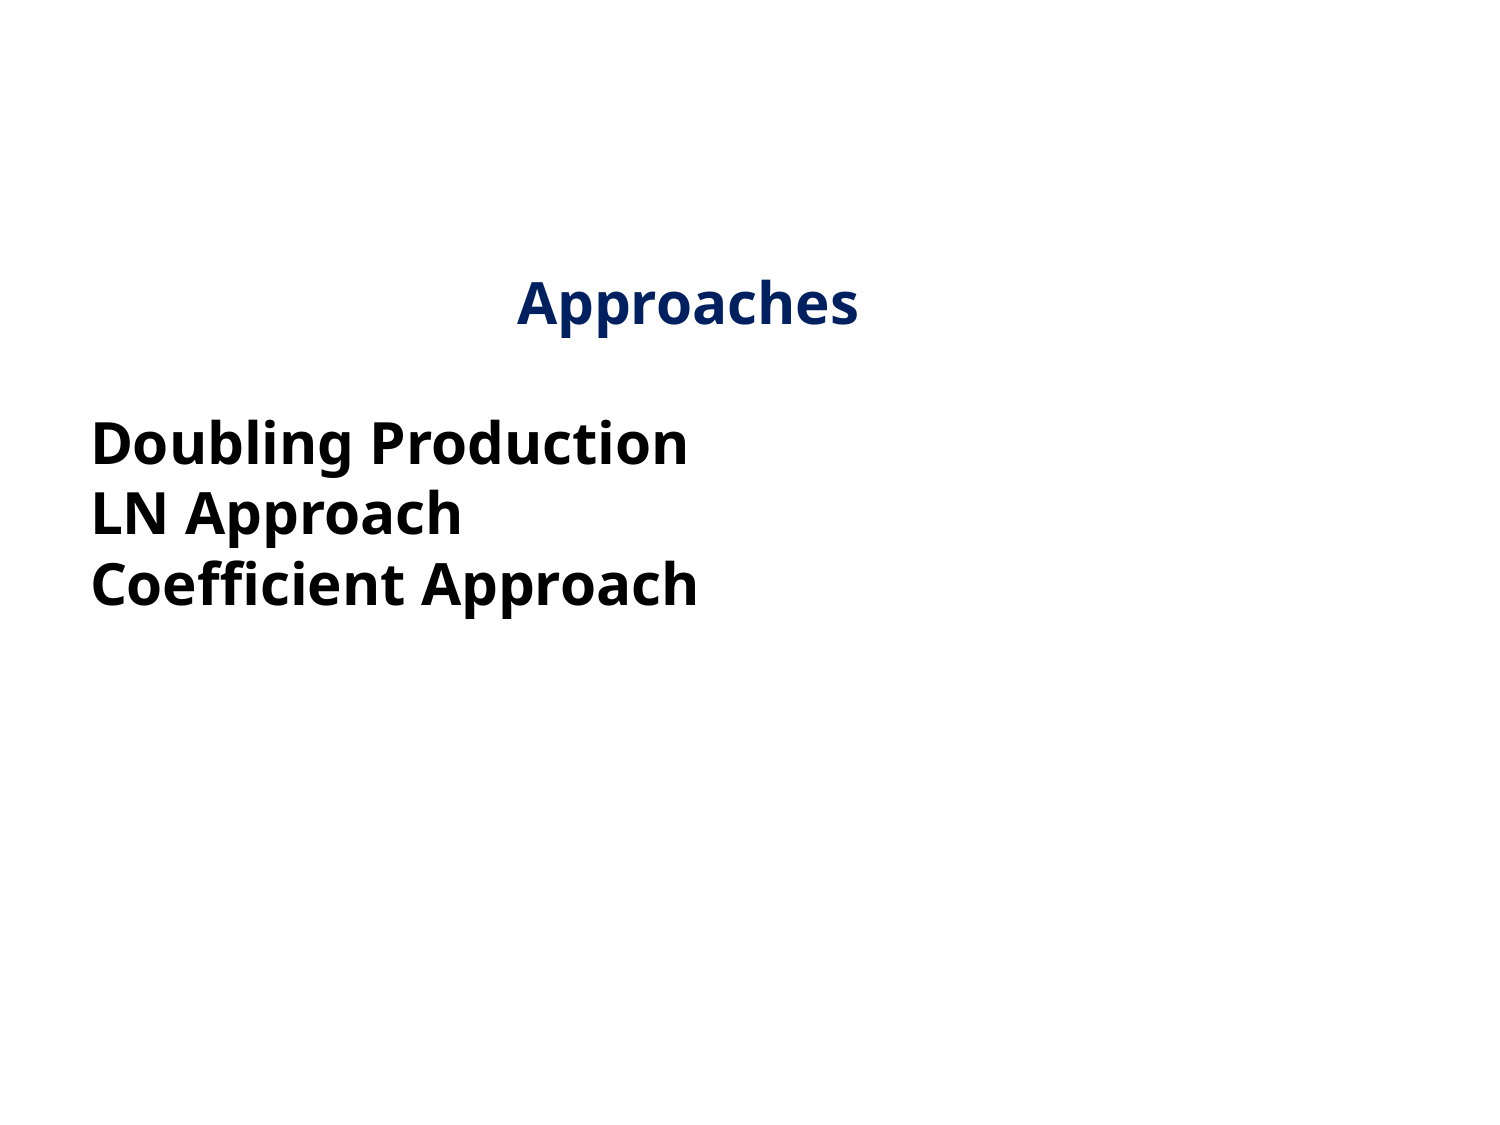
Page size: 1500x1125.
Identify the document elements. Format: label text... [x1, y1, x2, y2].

title Approaches Doubling Production LN Approach Coefficient Approach [75, 189, 1425, 695]
